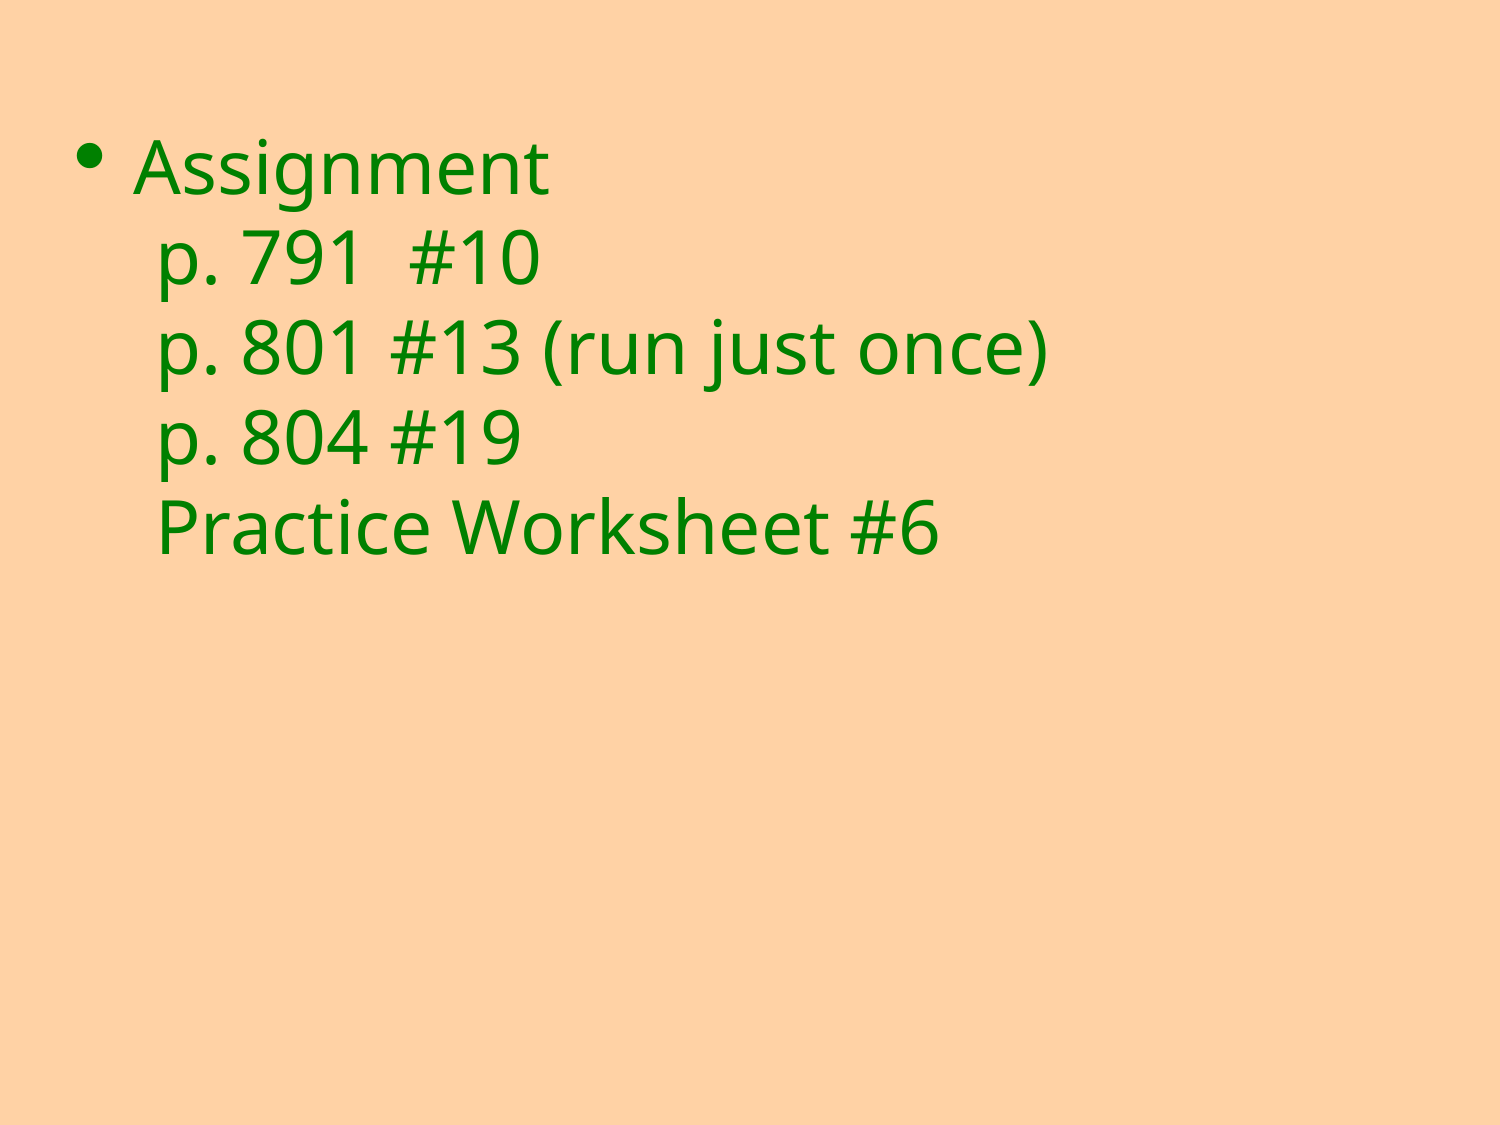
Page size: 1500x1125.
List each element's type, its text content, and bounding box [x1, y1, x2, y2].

text_box Assignment p. 791 #10 p. 801 #13 (run just once) p. 804 #19 Practice Worksheet #6 [62, 112, 1475, 578]
